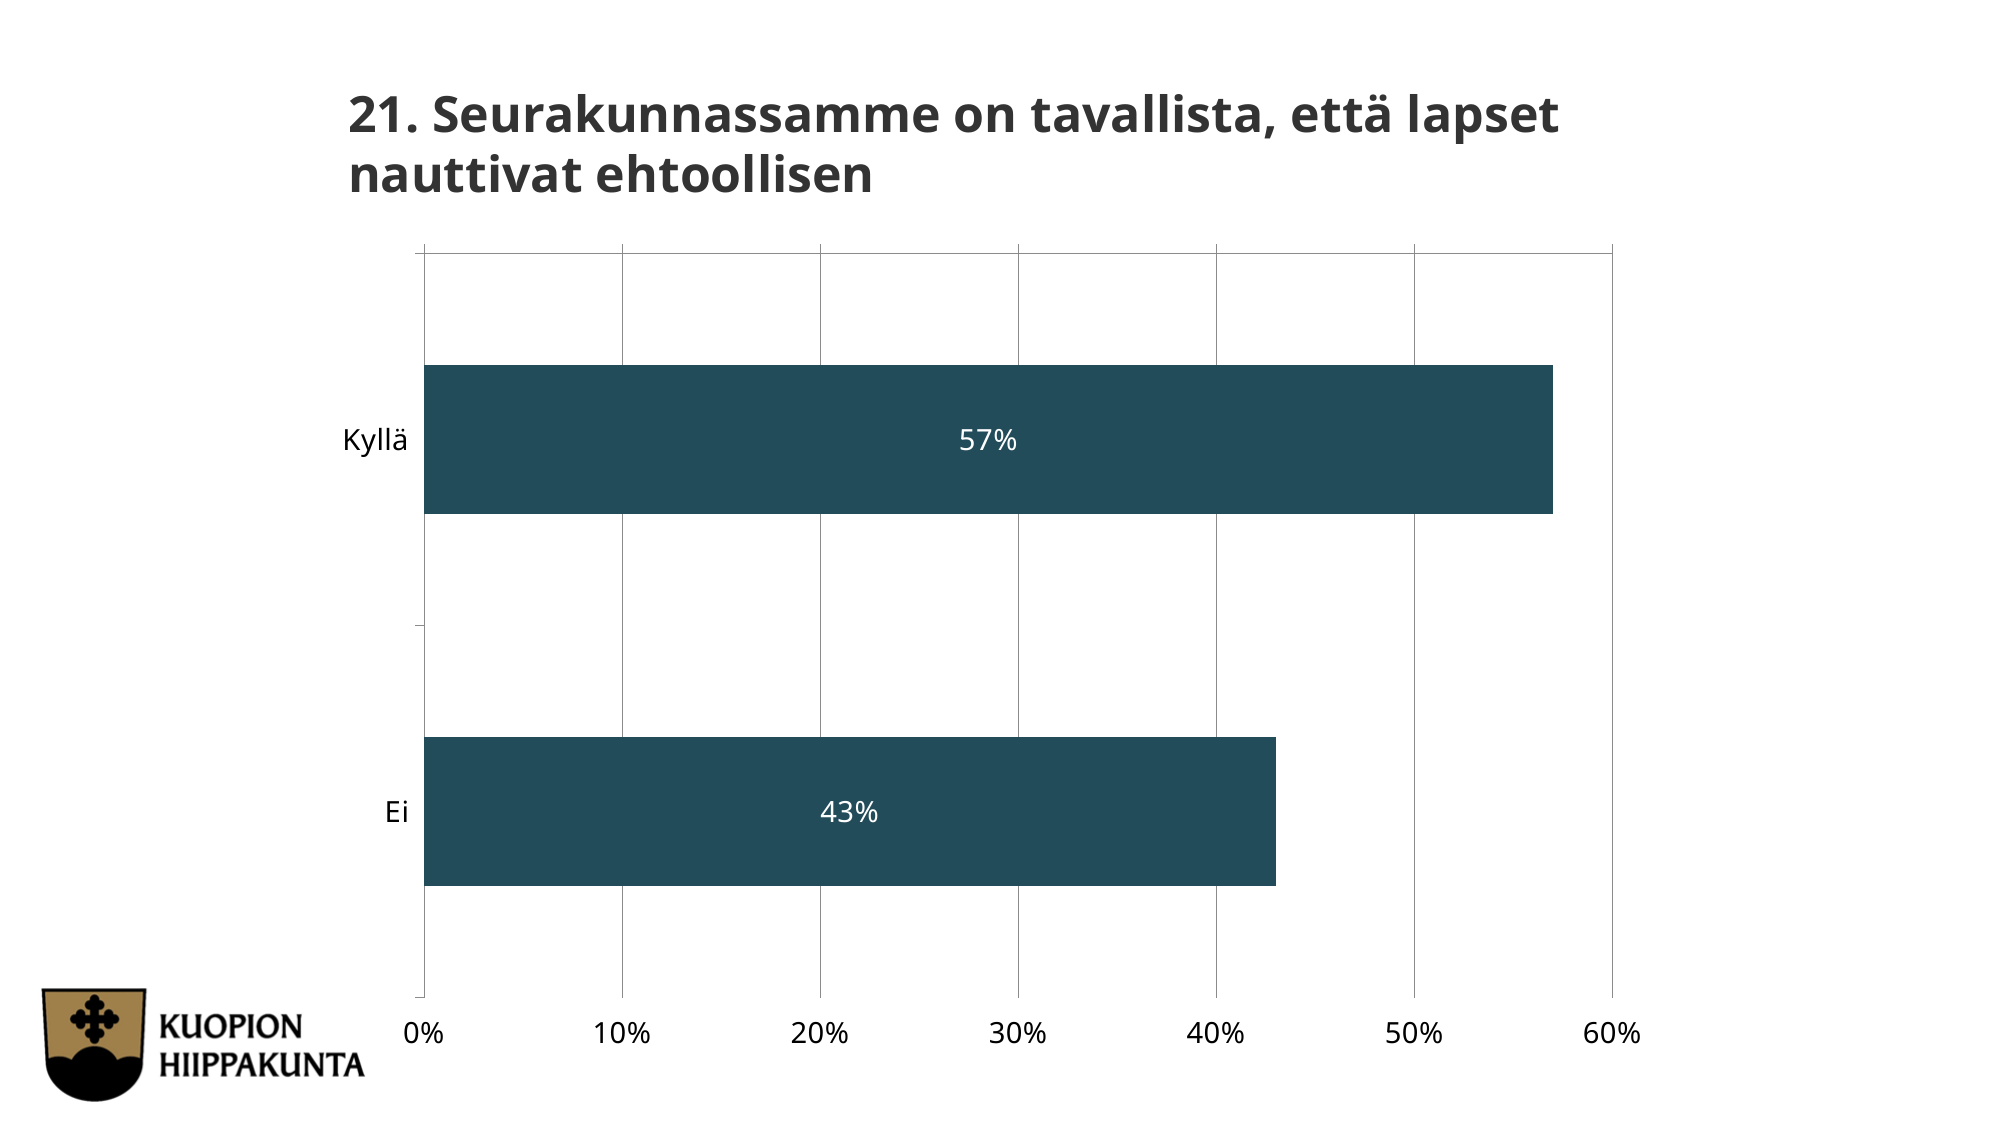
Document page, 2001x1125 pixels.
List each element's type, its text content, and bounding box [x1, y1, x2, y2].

chart [315, 236, 1670, 1070]
text_box 21. Seurakunnassamme on tavallista, että lapset nauttivat ehtoollisen [332, 74, 1670, 211]
picture [18, 965, 392, 1125]
